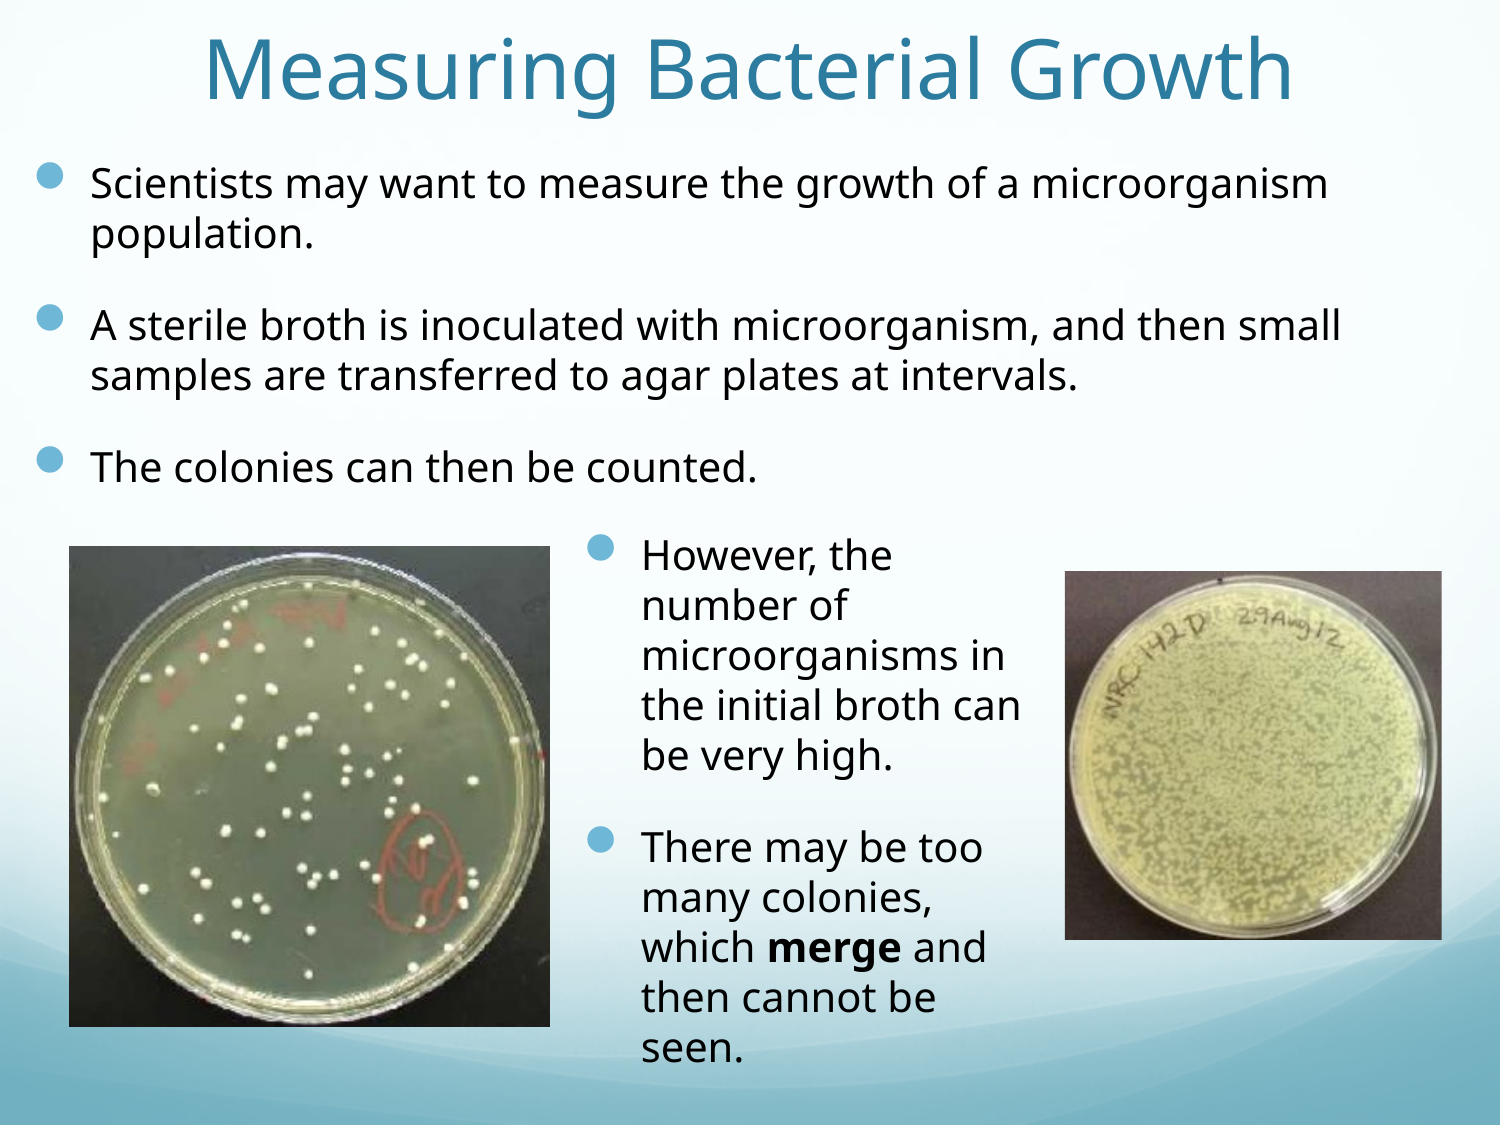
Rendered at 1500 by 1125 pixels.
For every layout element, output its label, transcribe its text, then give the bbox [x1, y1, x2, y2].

text_box Scientists may want to measure the growth of a microorganism population. A sterile broth is inoculated with microorganism, and then small samples are transferred to agar plates at intervals. The colonies can then be counted. [17, 149, 1480, 547]
picture [1064, 570, 1443, 940]
title Measuring Bacterial Growth [90, 17, 1410, 125]
list However, the number of microorganisms in the initial broth can be very high. There may be too many colonies, which merge and then cannot be seen. [568, 547, 1046, 1095]
picture [68, 545, 550, 1027]
